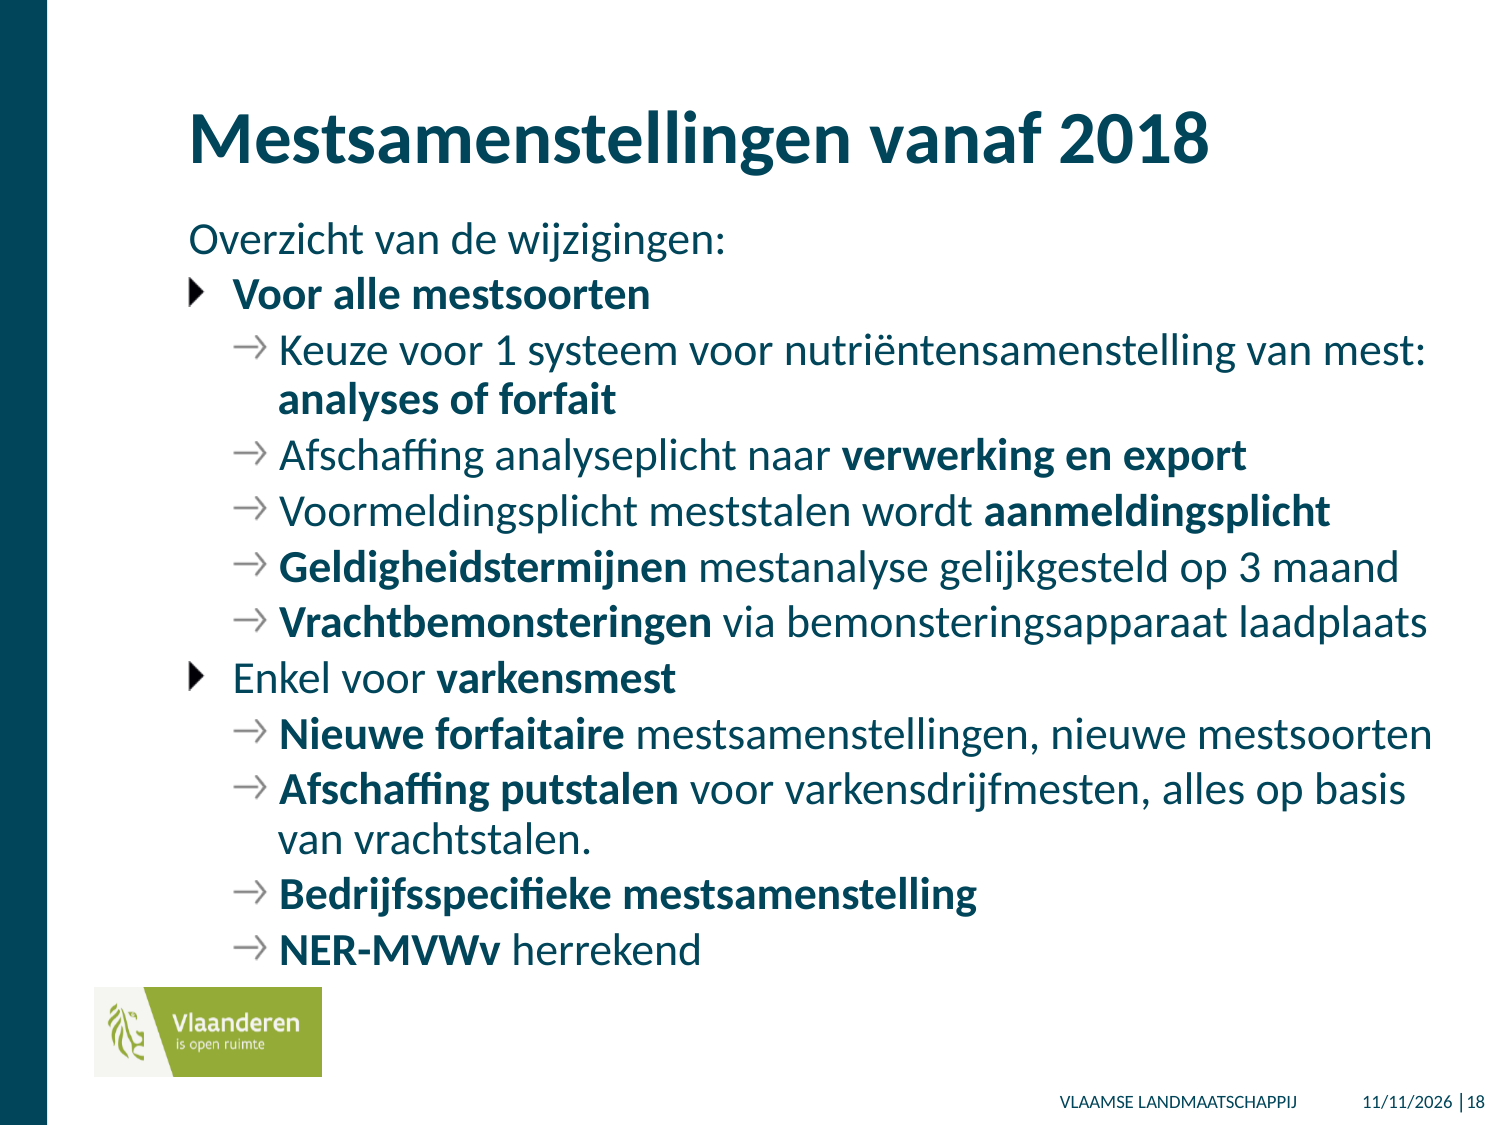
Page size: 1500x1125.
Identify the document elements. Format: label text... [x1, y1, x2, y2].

title Mestsamenstellingen vanaf 2018 [188, 99, 1454, 214]
picture [188, 661, 230, 691]
picture [232, 552, 280, 577]
picture [94, 987, 322, 1077]
picture [232, 935, 280, 961]
picture [232, 335, 280, 360]
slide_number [1312, 1076, 1500, 1125]
picture [232, 496, 280, 521]
picture [232, 441, 280, 466]
picture [232, 719, 280, 744]
picture [232, 775, 280, 800]
picture [232, 880, 280, 905]
footer VLAAMSE LANDMAATSCHAPPIJ [536, 1076, 1312, 1125]
picture [232, 608, 280, 633]
list Overzicht van de wijzigingen: Voor alle mestsoorten Keuze voor 1 systeem voor nutriëntensamenstelling van mest: analyses of forfait Afschaffing analyseplicht naar verwerking en export Voormeldingsplicht meststalen wordt aanmeldingsplicht Geldigheidstermijnen mestanalyse gelijkgesteld op 3 maand Vrachtbemonsteringen via bemonsteringsapparaat laadplaats Enkel voor varkensmest Nieuwe forfaitaire mestsamenstellingen, nieuwe mestsoorten Afschaffing putstalen voor varkensdrijfmesten, alles op basis van vrachtstalen. Bedrijfsspecifieke mestsamenstelling NER-MVWv herrekend [188, 214, 1454, 983]
picture [188, 277, 230, 307]
